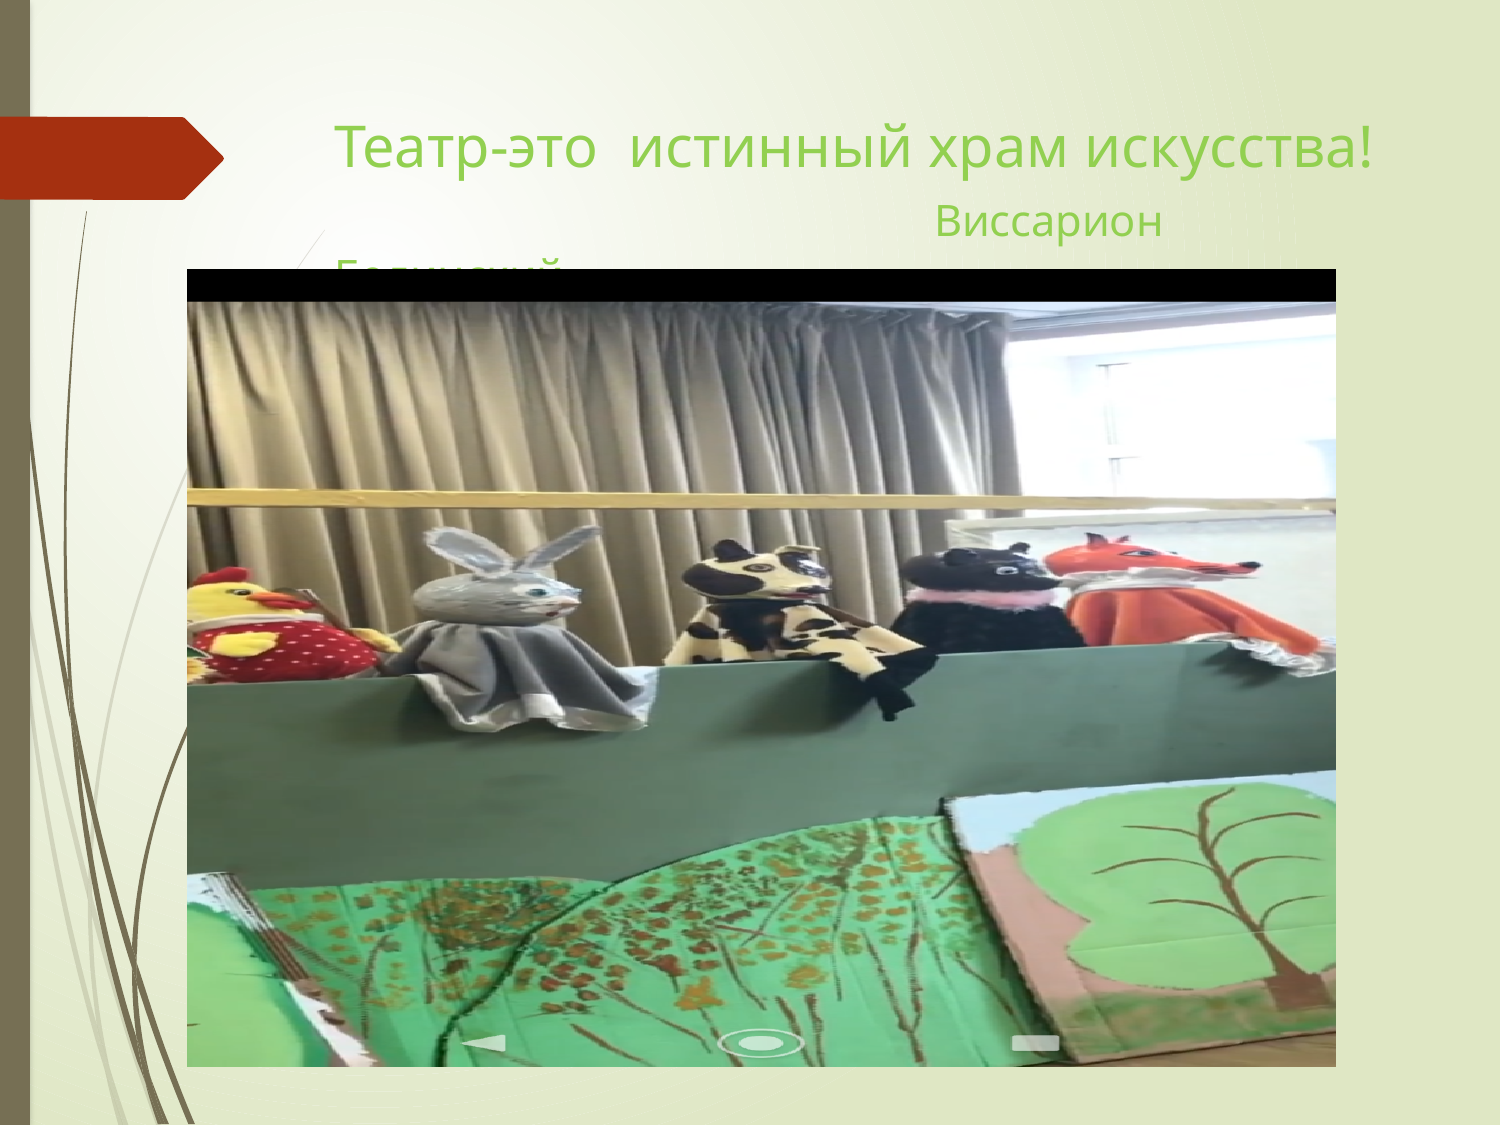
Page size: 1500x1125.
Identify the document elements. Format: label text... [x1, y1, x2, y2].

picture [187, 269, 1337, 1067]
title Театр-это истинный храм искусства! Виссарион Белинский [319, 102, 1400, 313]
